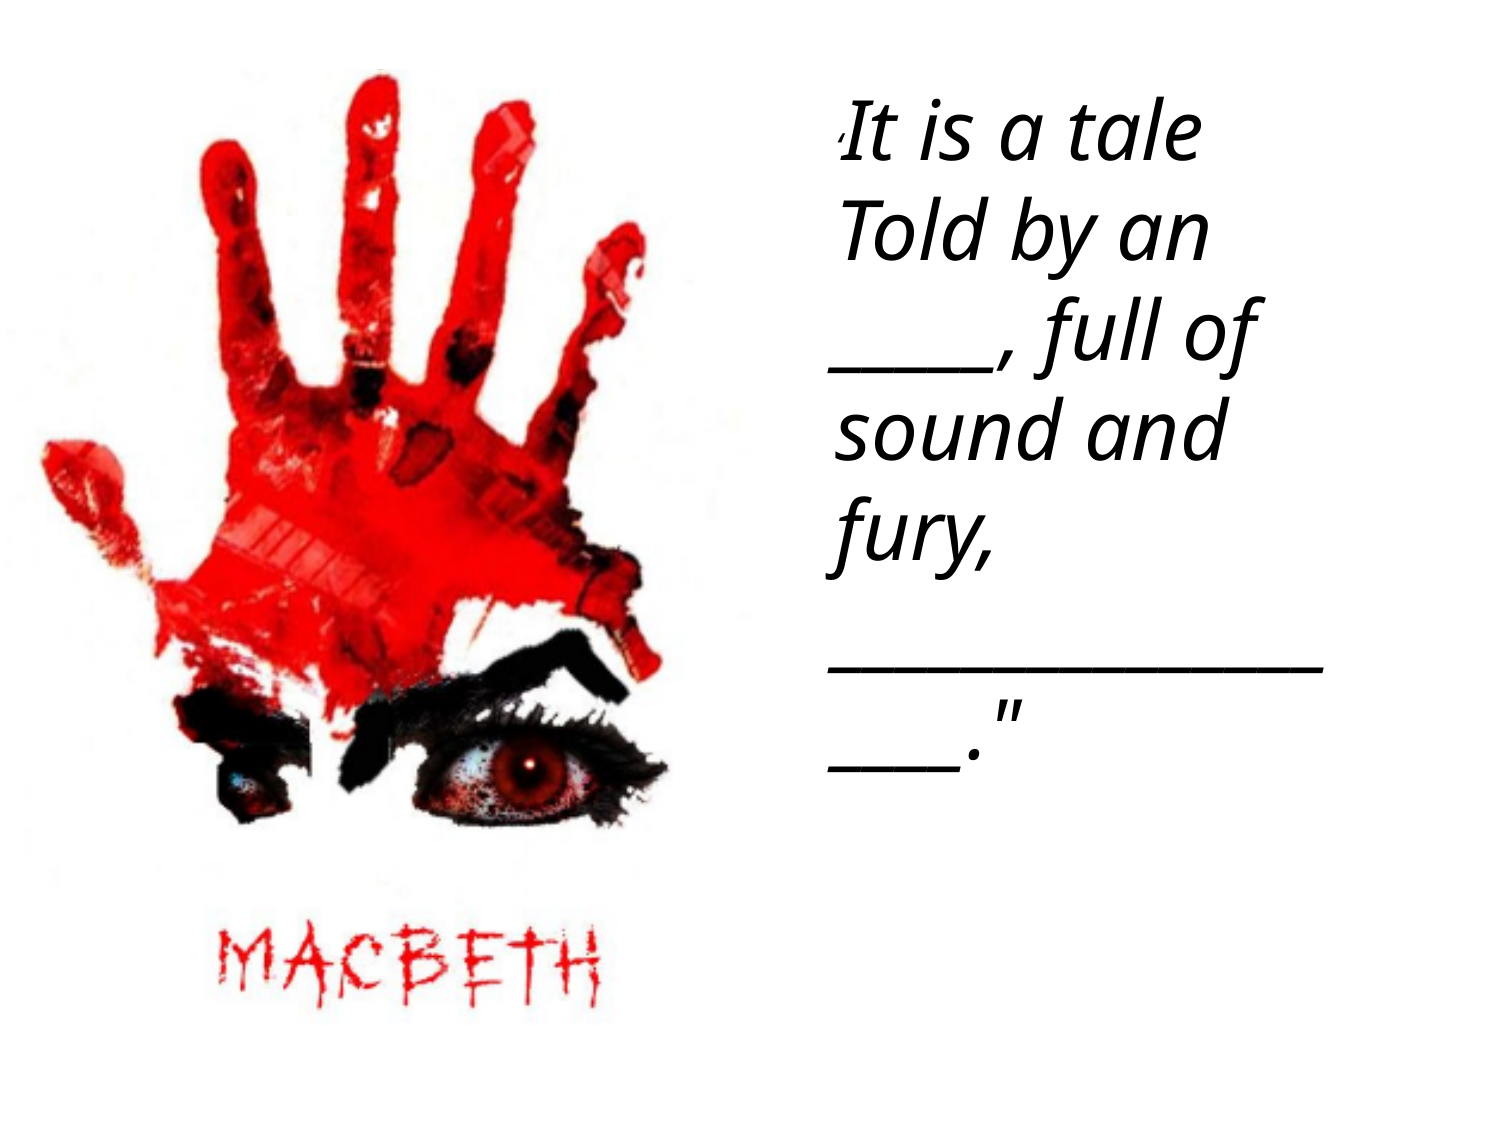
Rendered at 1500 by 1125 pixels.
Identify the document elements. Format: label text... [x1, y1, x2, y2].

picture [4, 69, 750, 1048]
text_box ‘It is a tale Told by an _____, full of sound and fury, ___________________." [820, 69, 1373, 785]
